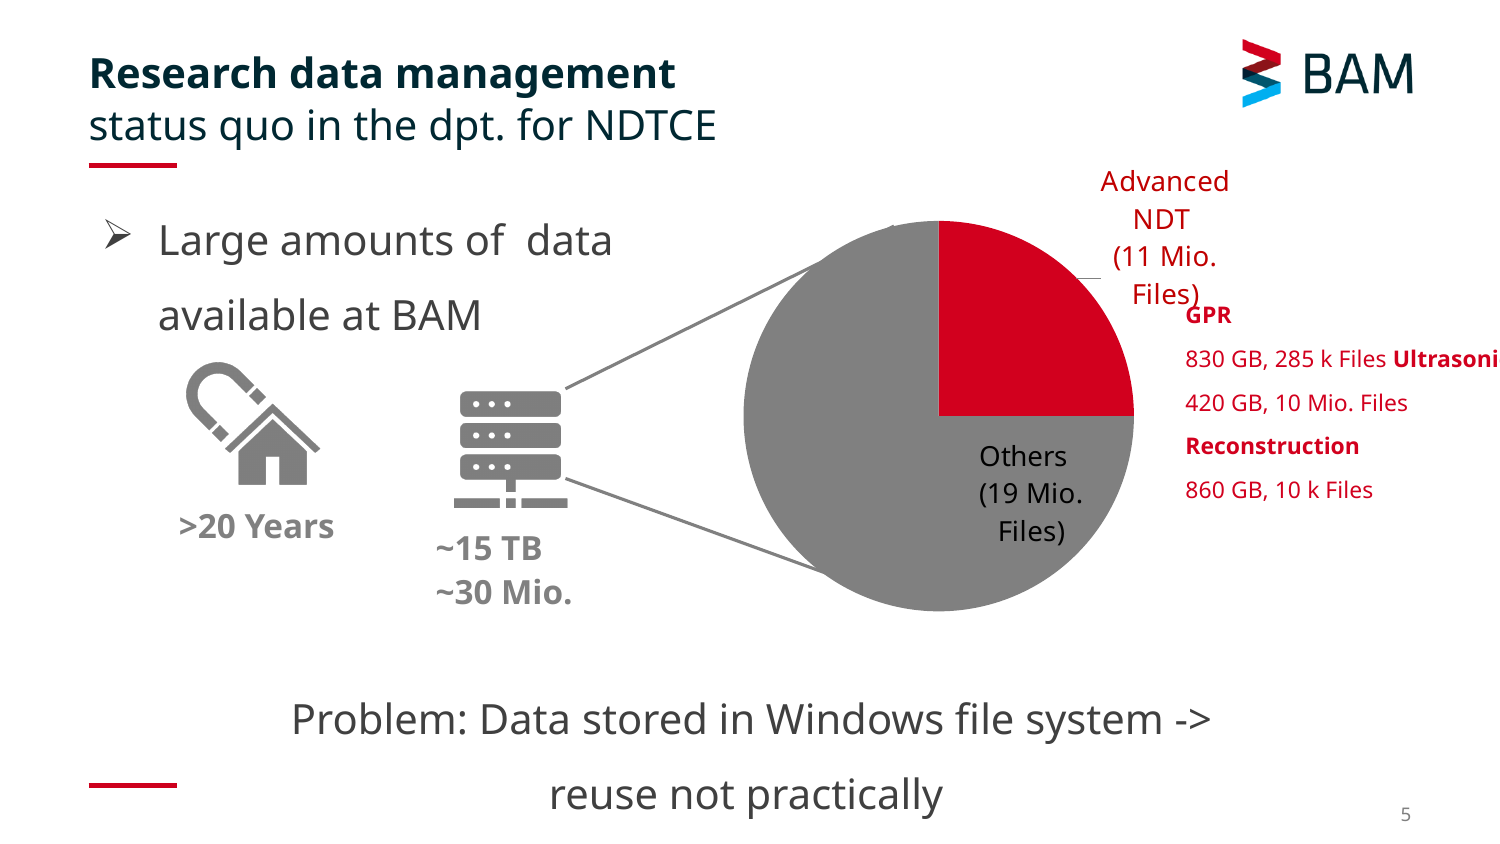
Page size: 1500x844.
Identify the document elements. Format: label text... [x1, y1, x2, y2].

title Research data management status quo in the dpt. for NDTCE [88, 44, 1208, 162]
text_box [565, 225, 895, 390]
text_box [435, 374, 586, 565]
text_box Problem: Data stored in Windows file system -> reuse not practically [230, 667, 1229, 786]
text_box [178, 357, 330, 542]
slide_number 5 [1293, 800, 1412, 830]
text_box Large amounts of data available at BAM [57, 189, 540, 359]
picture [1240, 29, 1447, 178]
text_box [565, 478, 842, 580]
chart [545, 161, 1356, 671]
text_box GPR 830 GB, 285 k Files Ultrasonic 420 GB, 10 Mio. Files Reconstruction 860 GB, 10 k Files [1361, 276, 1500, 511]
